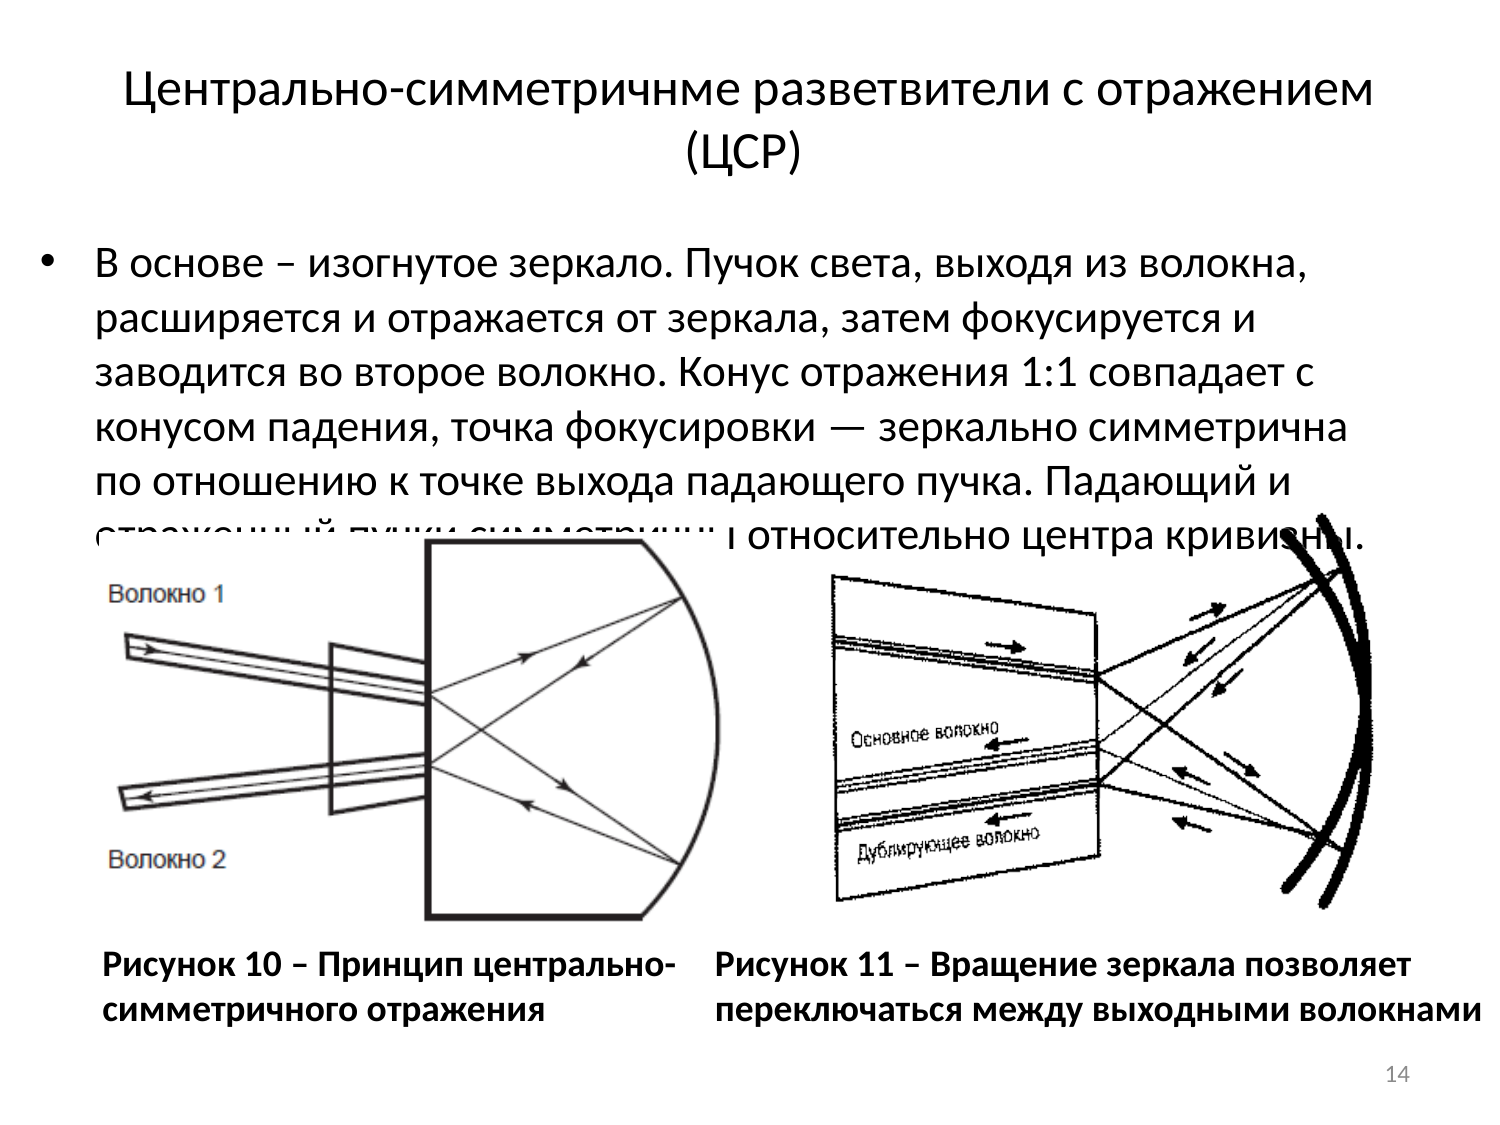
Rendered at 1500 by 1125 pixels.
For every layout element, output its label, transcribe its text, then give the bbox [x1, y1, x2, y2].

slide_number 14 [1074, 1042, 1425, 1103]
picture [824, 510, 1380, 913]
title Центрально-симметричнме разветвители с отражением (ЦСР) [75, 45, 1425, 188]
text_box Рисунок 10 – Принцип центрально-симметричного отражения [87, 931, 699, 1037]
list В основе – изогнутое зеркало. Пучок света, выходя из волокна, расширяется и отражается от зеркала, затем фокусируется и заводится во второе волокно. Конус отражения 1:1 совпадает с конусом падения, точка фокусировки — зеркально симметрична по отношению к точке выхода падающего пучка. Падающий и отраженный пучки симметричны относительно центра кривизны. [24, 224, 1400, 613]
text_box Рисунок 11 – Вращение зеркала позволяет переключаться между выходными волокнами [699, 931, 1500, 1037]
picture [99, 532, 726, 926]
